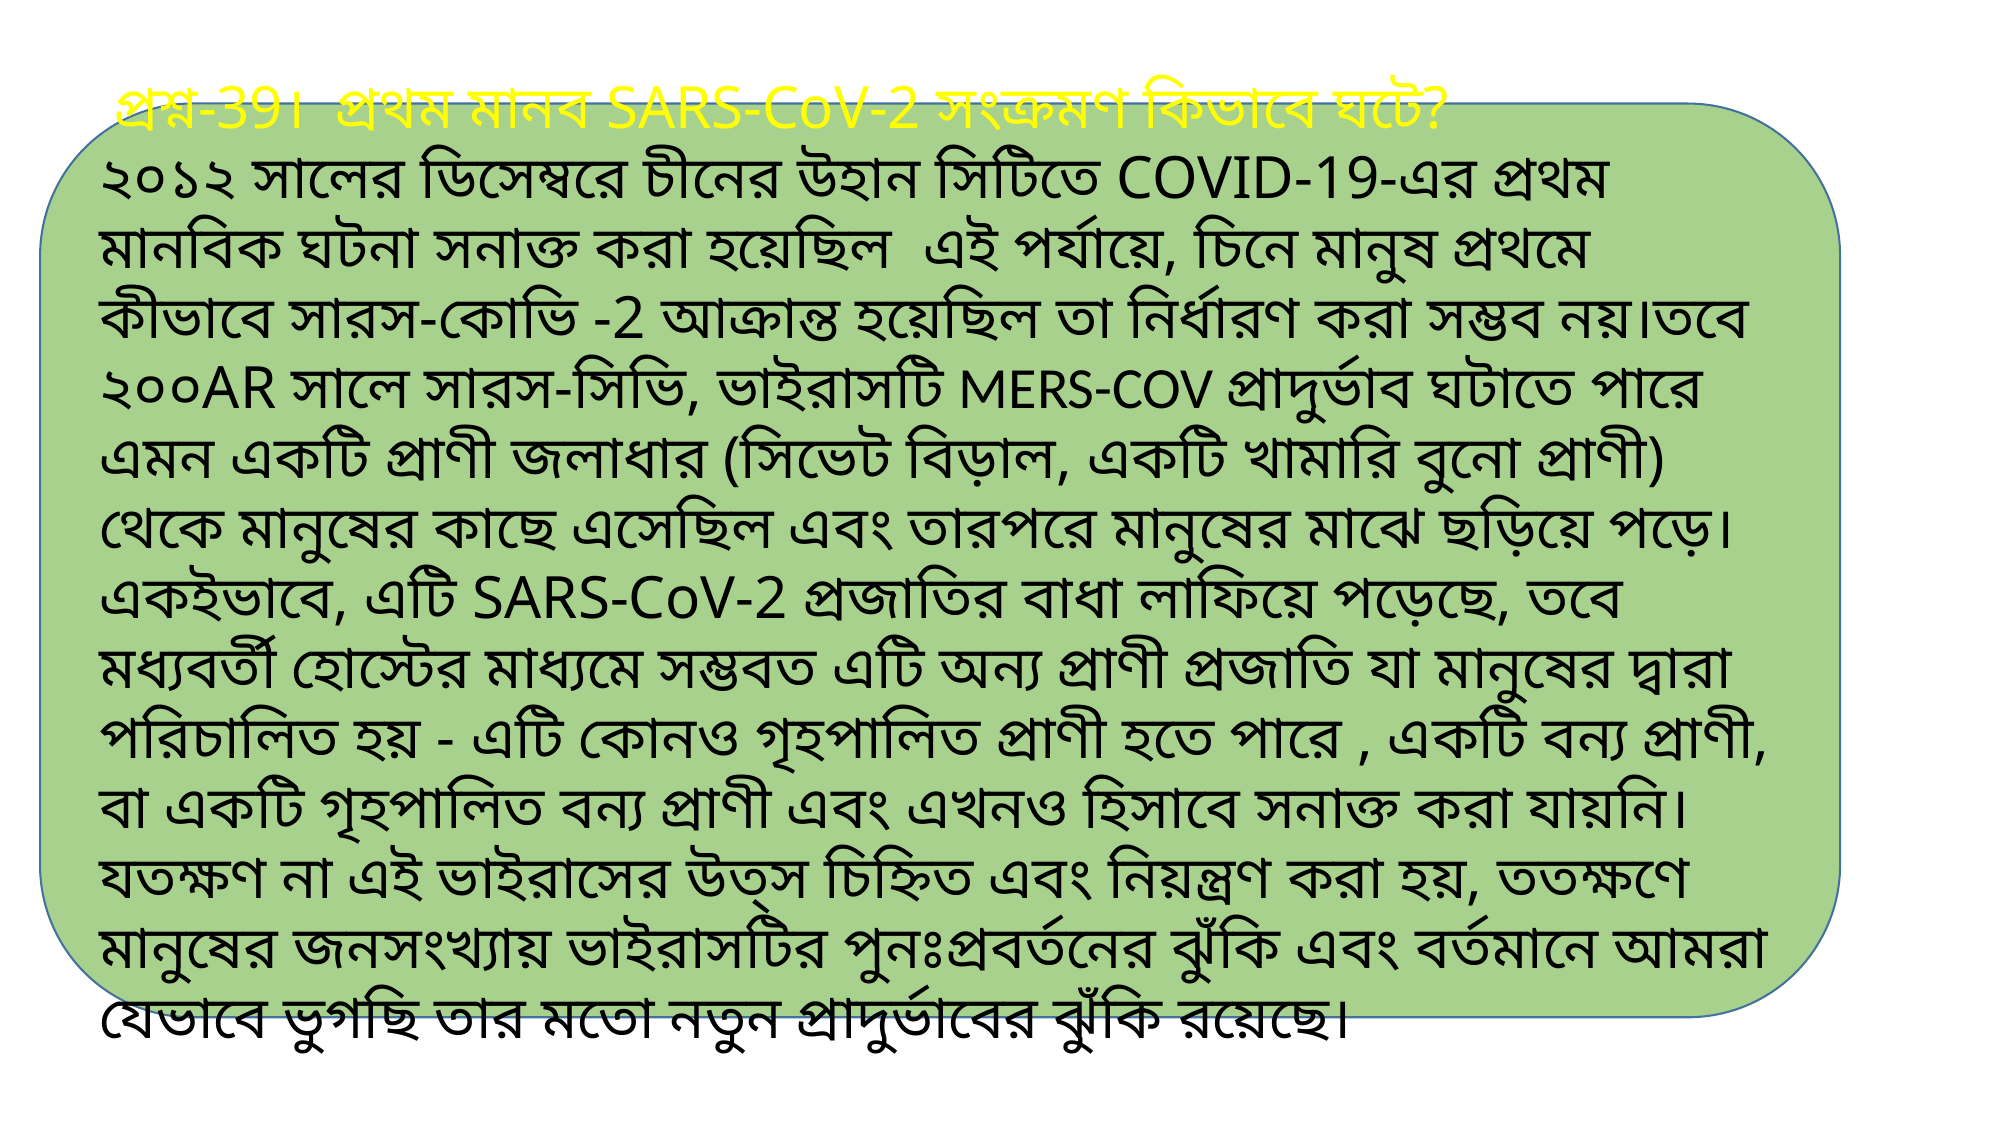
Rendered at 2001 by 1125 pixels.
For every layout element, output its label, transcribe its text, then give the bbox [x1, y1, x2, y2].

text_box প্রশ্ন-39। প্রথম মানব SARS-CoV-2 সংক্রমণ কিভাবে ঘটে? ২০১২ সালের ডিসেম্বরে চীনের উহান সিটিতে COVID-19-এর প্রথম মানবিক ঘটনা সনাক্ত করা হয়েছিল এই পর্যায়ে, চিনে মানুষ প্রথমে কীভাবে সারস-কোভি -2 আক্রান্ত হয়েছিল তা নির্ধারণ করা সম্ভব নয়।তবে ২০০AR সালে সারস-সিভি, ভাইরাসটি MERS-COV প্রাদুর্ভাব ঘটাতে পারে এমন একটি প্রাণী জলাধার (সিভেট বিড়াল, একটি খামারি বুনো প্রাণী) থেকে মানুষের কাছে এসেছিল এবং তারপরে মানুষের মাঝে ছড়িয়ে পড়ে। একইভাবে, এটি SARS-CoV-2 প্রজাতির বাধা লাফিয়ে পড়েছে, তবে মধ্যবর্তী হোস্টের মাধ্যমে সম্ভবত এটি অন্য প্রাণী প্রজাতি যা মানুষের দ্বারা পরিচালিত হয় - এটি কোনও গৃহপালিত প্রাণী হতে পারে , একটি বন্য প্রাণী, বা একটি গৃহপালিত বন্য প্রাণী এবং এখনও হিসাবে সনাক্ত করা যায়নি।যতক্ষণ না এই ভাইরাসের উত্স চিহ্নিত এবং নিয়ন্ত্রণ করা হয়, ততক্ষণে মানুষের জনসংখ্যায় ভাইরাসটির পুনঃপ্রবর্তনের ঝুঁকি এবং বর্তমানে আমরা যেভাবে ভুগছি তার মতো নতুন প্রাদুর্ভাবের ঝুঁকি রয়েছে। [39, 102, 1842, 1019]
